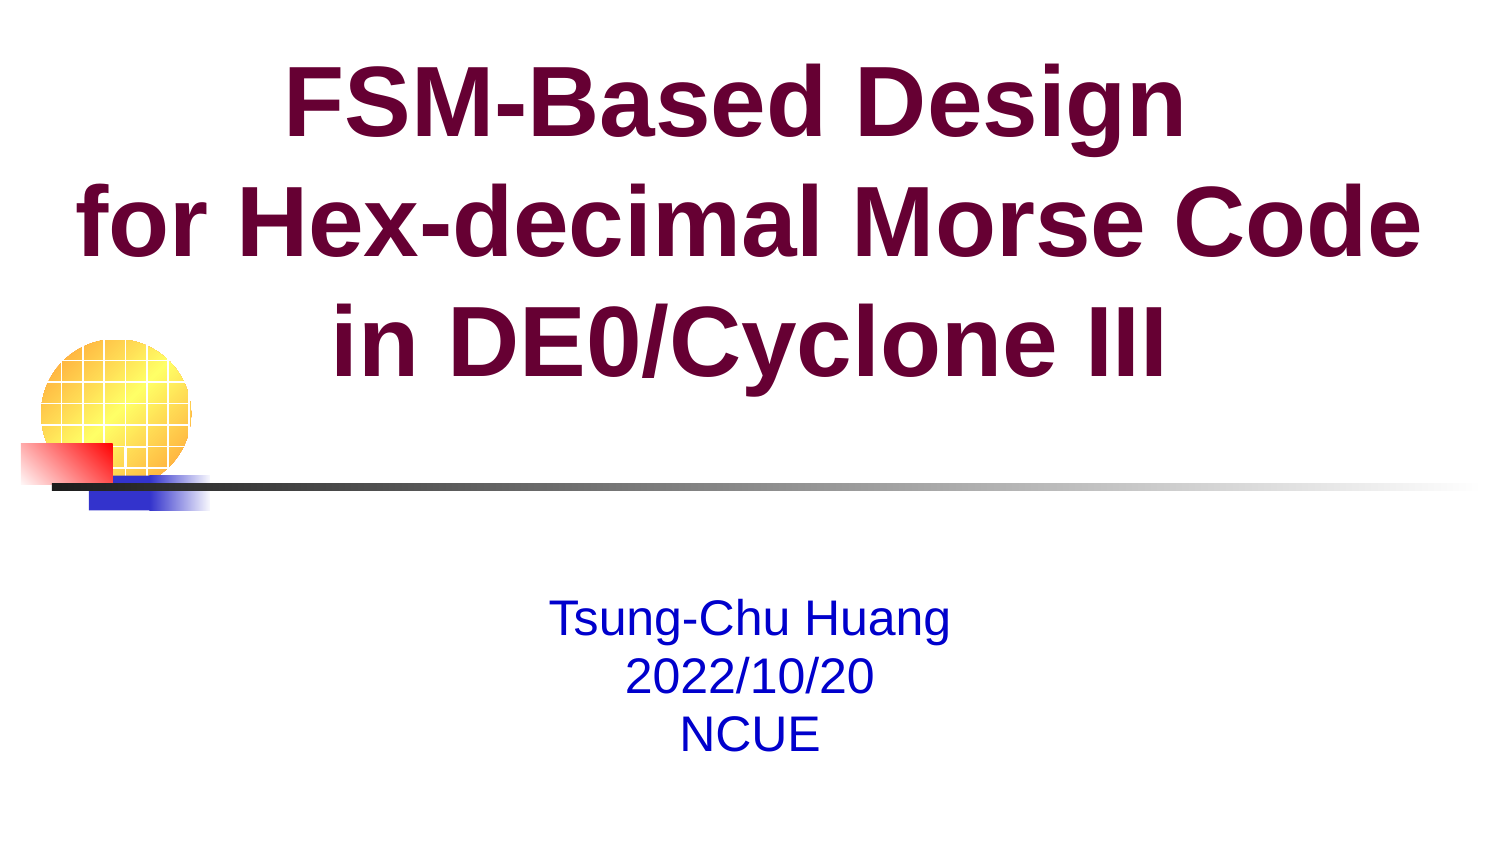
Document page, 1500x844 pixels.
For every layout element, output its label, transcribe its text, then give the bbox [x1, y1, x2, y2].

title FSM-Based Design for Hex-decimal Morse Code in DE0/Cyclone III [0, 40, 1500, 405]
subtitle Tsung-Chu Huang 2022/10/20 NCUE [224, 519, 1276, 750]
